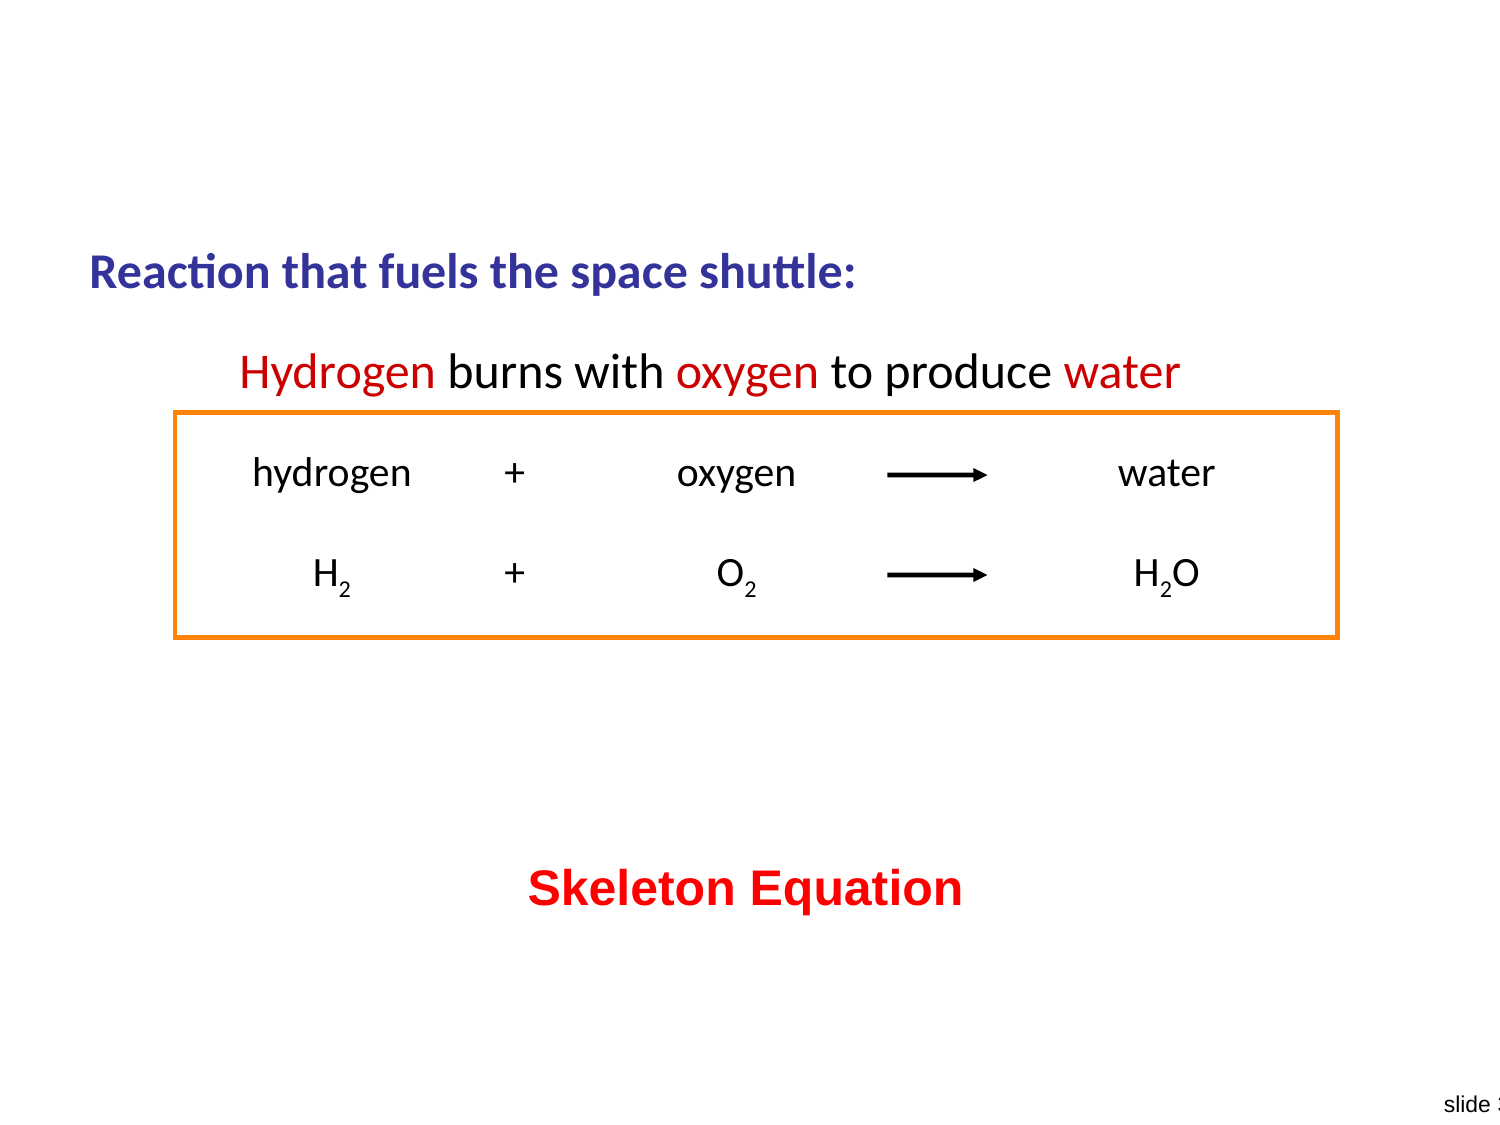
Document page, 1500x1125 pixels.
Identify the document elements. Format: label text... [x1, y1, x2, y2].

text_box Skeleton Equation [512, 848, 979, 923]
text_box Reaction that fuels the space shuttle: Hydrogen burns with oxygen to produce water [74, 231, 1197, 407]
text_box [229, 437, 1233, 636]
text_box [174, 412, 1338, 638]
